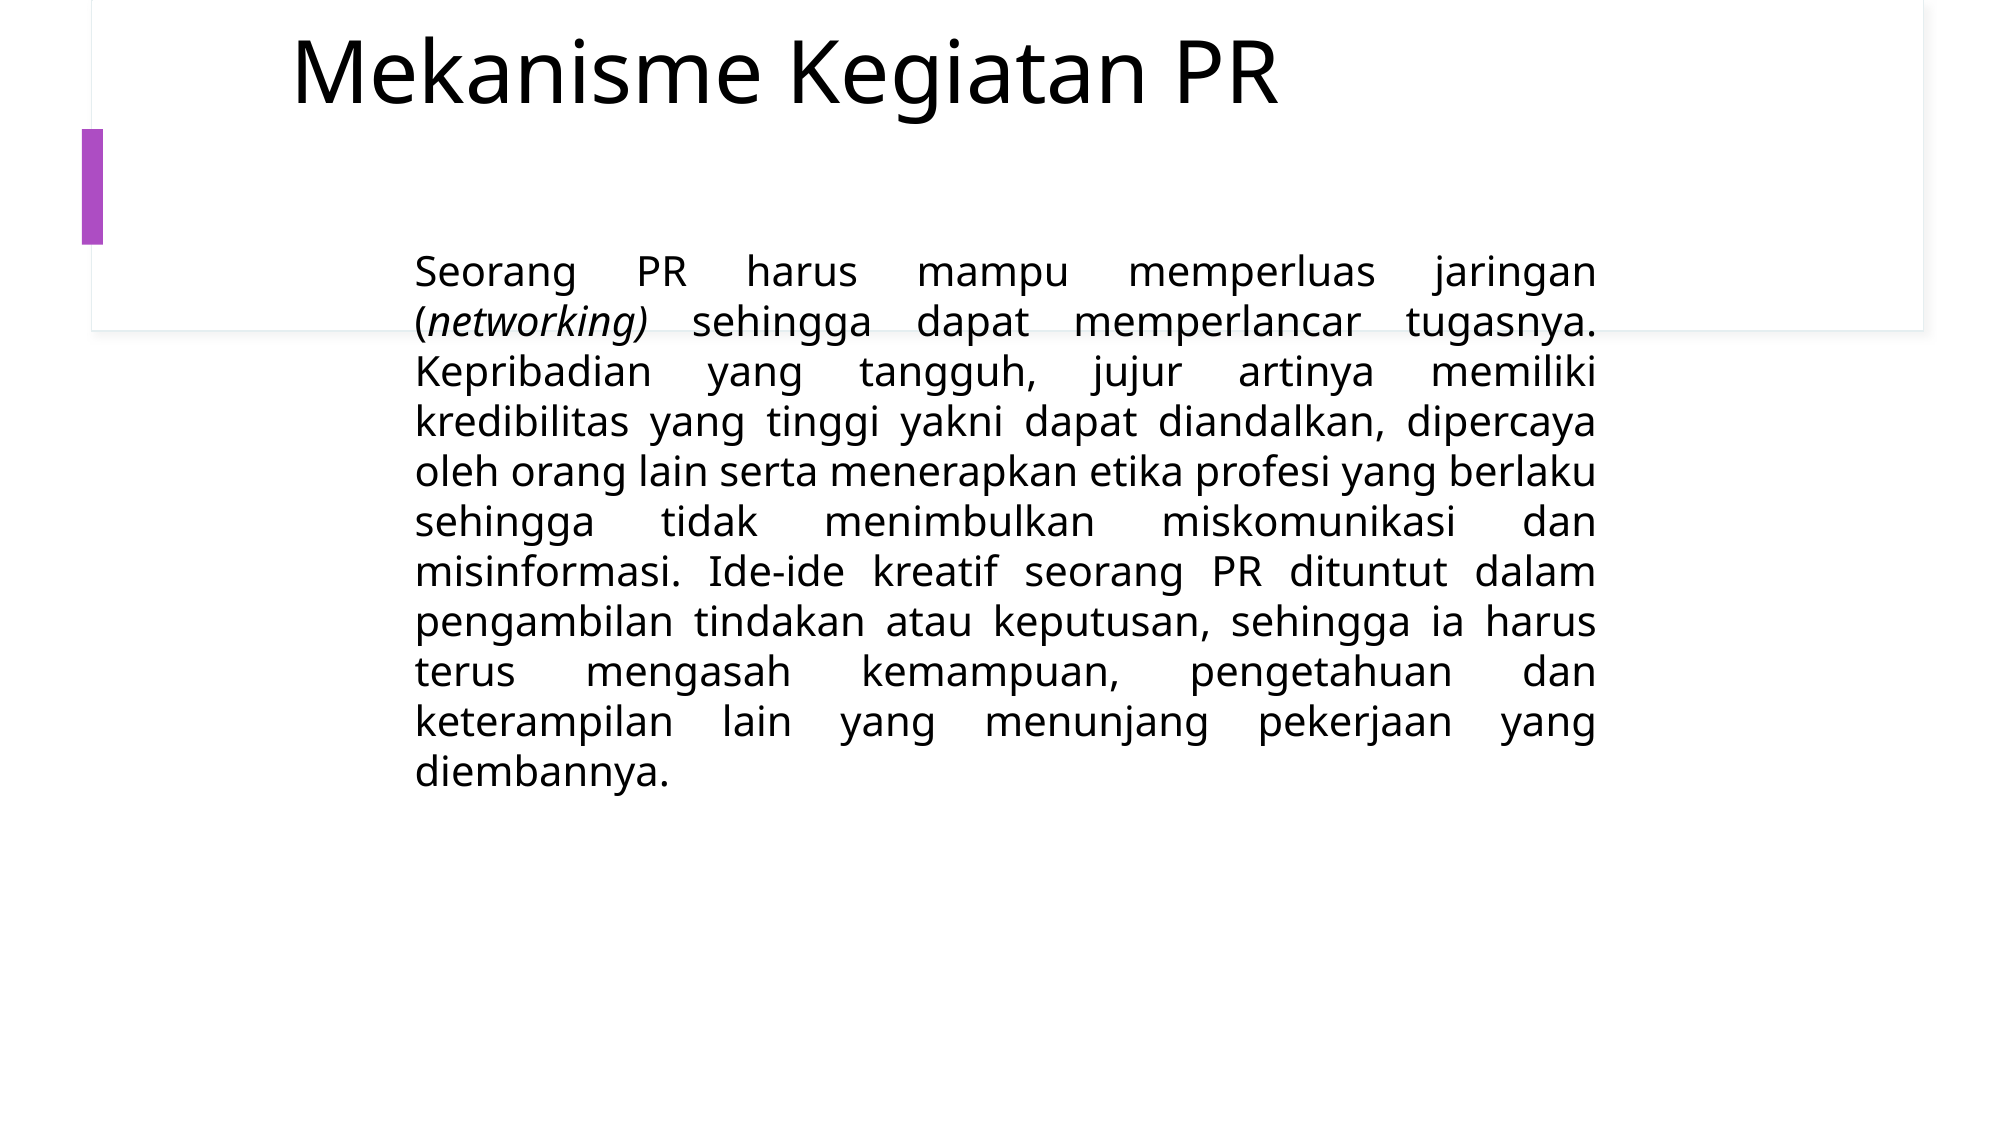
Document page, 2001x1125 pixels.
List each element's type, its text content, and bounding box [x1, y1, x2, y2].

text_box Seorang PR harus mampu memperluas jaringan (networking) sehingga dapat memperlancar tugasnya. Kepribadian yang tangguh, jujur artinya memiliki kredibilitas yang tinggi yakni dapat diandalkan, dipercaya oleh orang lain serta menerapkan etika profesi yang berlaku sehingga tidak menimbulkan miskomunikasi dan misinformasi. Ide-ide kreatif seorang PR dituntut dalam pengambilan tindakan atau keputusan, sehingga ia harus terus mengasah kemampuan, pengetahuan dan keterampilan lain yang menunjang pekerjaan yang diembannya. [399, 237, 1613, 950]
title Mekanisme Kegiatan PR [275, 0, 1613, 150]
